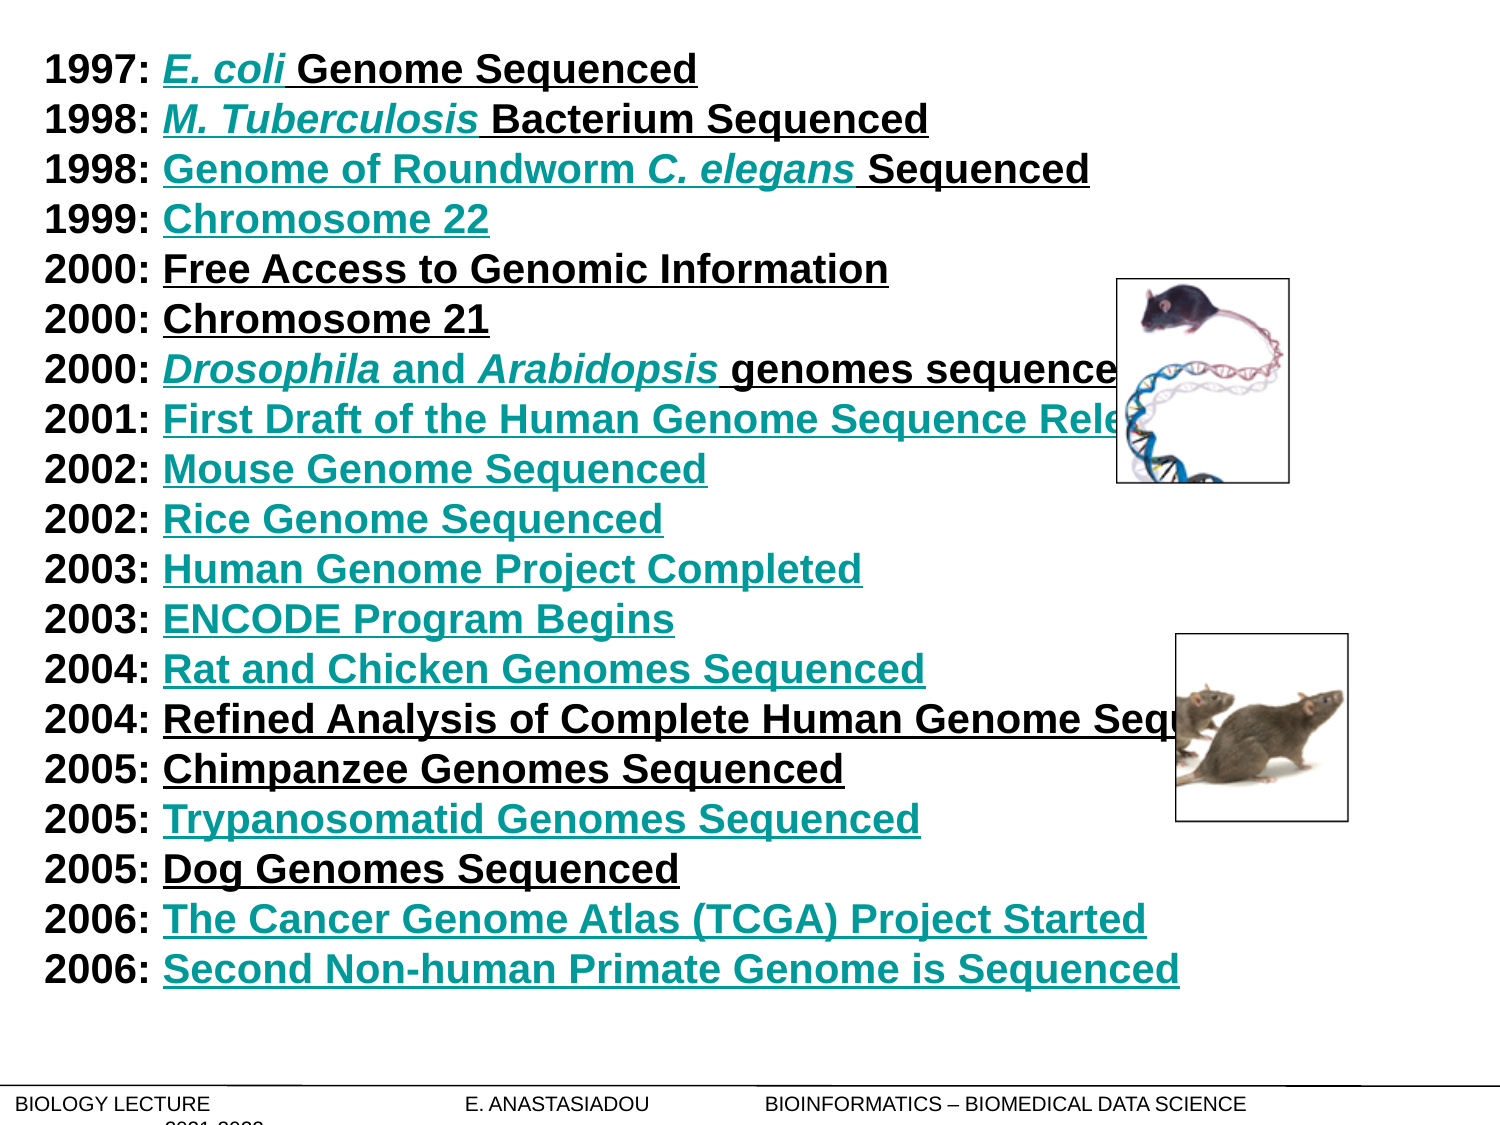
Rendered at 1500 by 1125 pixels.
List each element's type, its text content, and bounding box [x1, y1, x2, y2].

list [1174, 632, 1371, 860]
text_box Biology Lecture E. Anastasiadou Bioinformatics – Biomedical Data Science 2021-2022 [0, 1093, 1500, 1125]
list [1115, 278, 1312, 506]
text_box 1997: E. coli Genome Sequenced 1998: M. Tuberculosis Bacterium Sequenced 1998: Genome of Roundworm C. elegans Sequenced 1999: Chromosome 22 2000: Free Access to Genomic Information 2000: Chromosome 21 2000: Drosophila and Arabidopsis genomes sequenced 2001: First Draft of the Human Genome Sequence Released 2002: Mouse Genome Sequenced 2002: Rice Genome Sequenced 2003: Human Genome Project Completed 2003: ENCODE Program Begins 2004: Rat and Chicken Genomes Sequenced 2004: Refined Analysis of Complete Human Genome Sequence 2005: Chimpanzee Genomes Sequenced 2005: Trypanosomatid Genomes Sequenced 2005: Dog Genomes Sequenced 2006: The Cancer Genome Atlas (TCGA) Project Started 2006: Second Non-human Primate Genome is Sequenced [29, 34, 1459, 1000]
